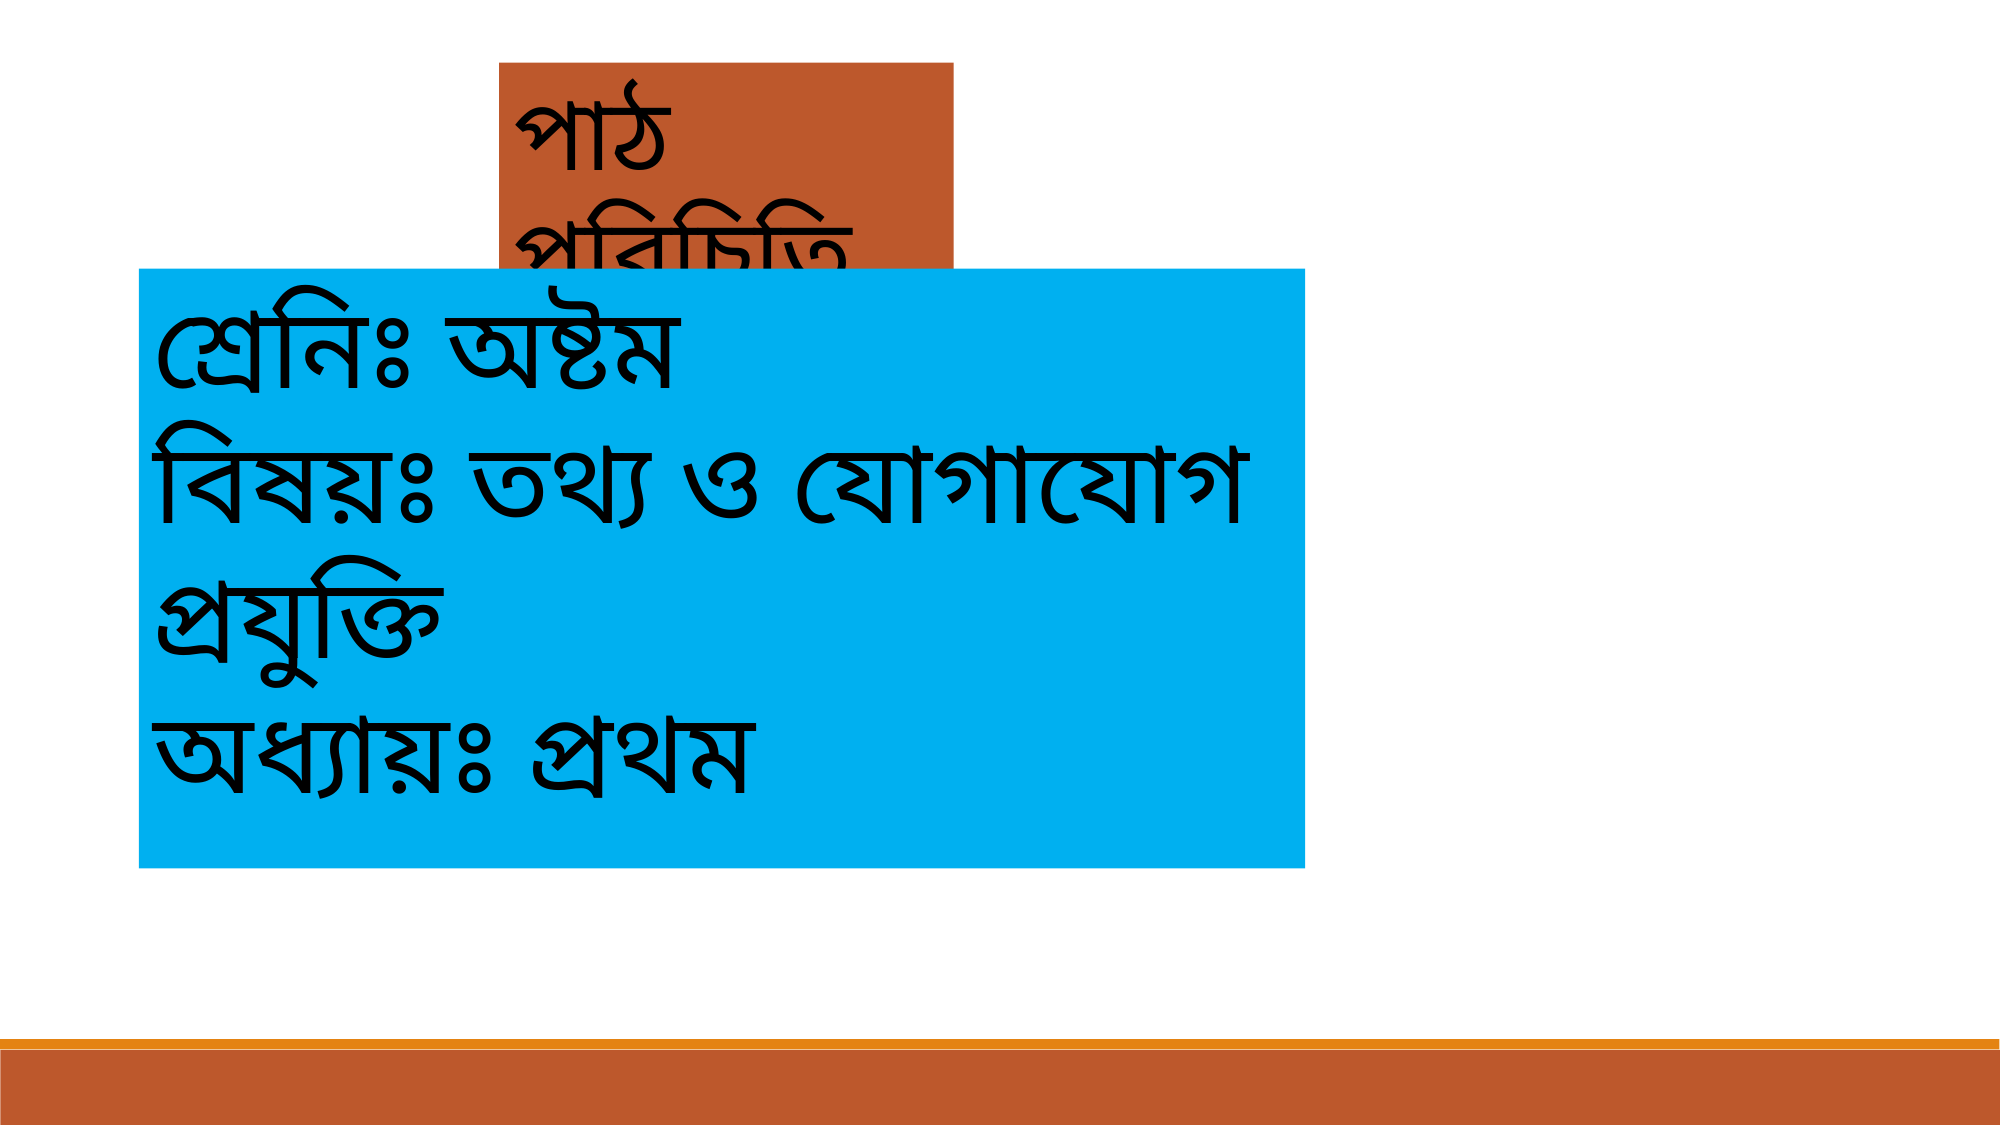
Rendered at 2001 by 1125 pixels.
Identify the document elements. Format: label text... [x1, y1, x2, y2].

text_box পাঠ পরিচিতি [499, 62, 954, 268]
text_box শ্রেনিঃ অষ্টম বিষয়ঃ তথ্য ও যোগাযোগ প্রযুক্তি অধ্যায়ঃ প্রথম [138, 268, 1306, 869]
